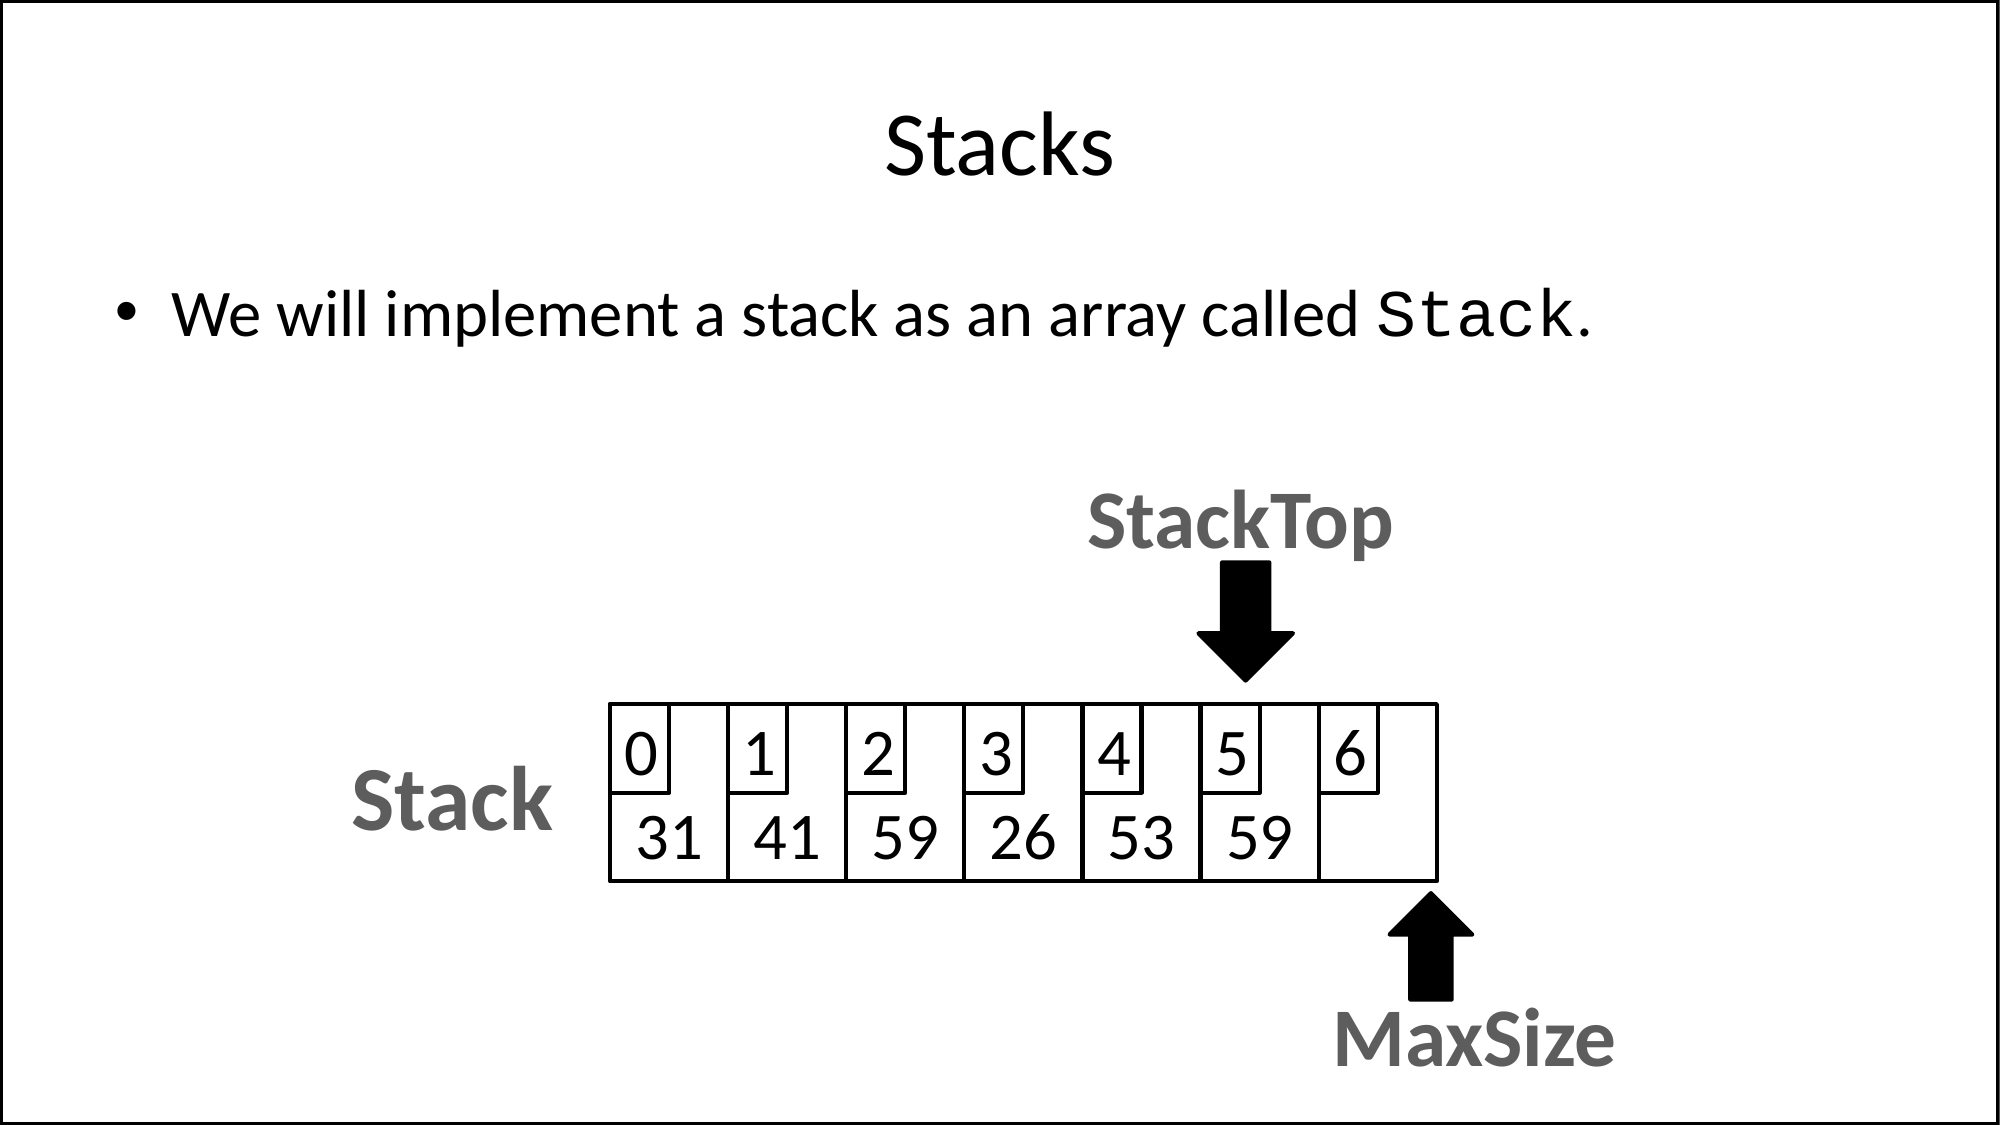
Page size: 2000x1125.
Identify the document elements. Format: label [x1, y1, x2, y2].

text_box [0, 0, 2000, 1125]
